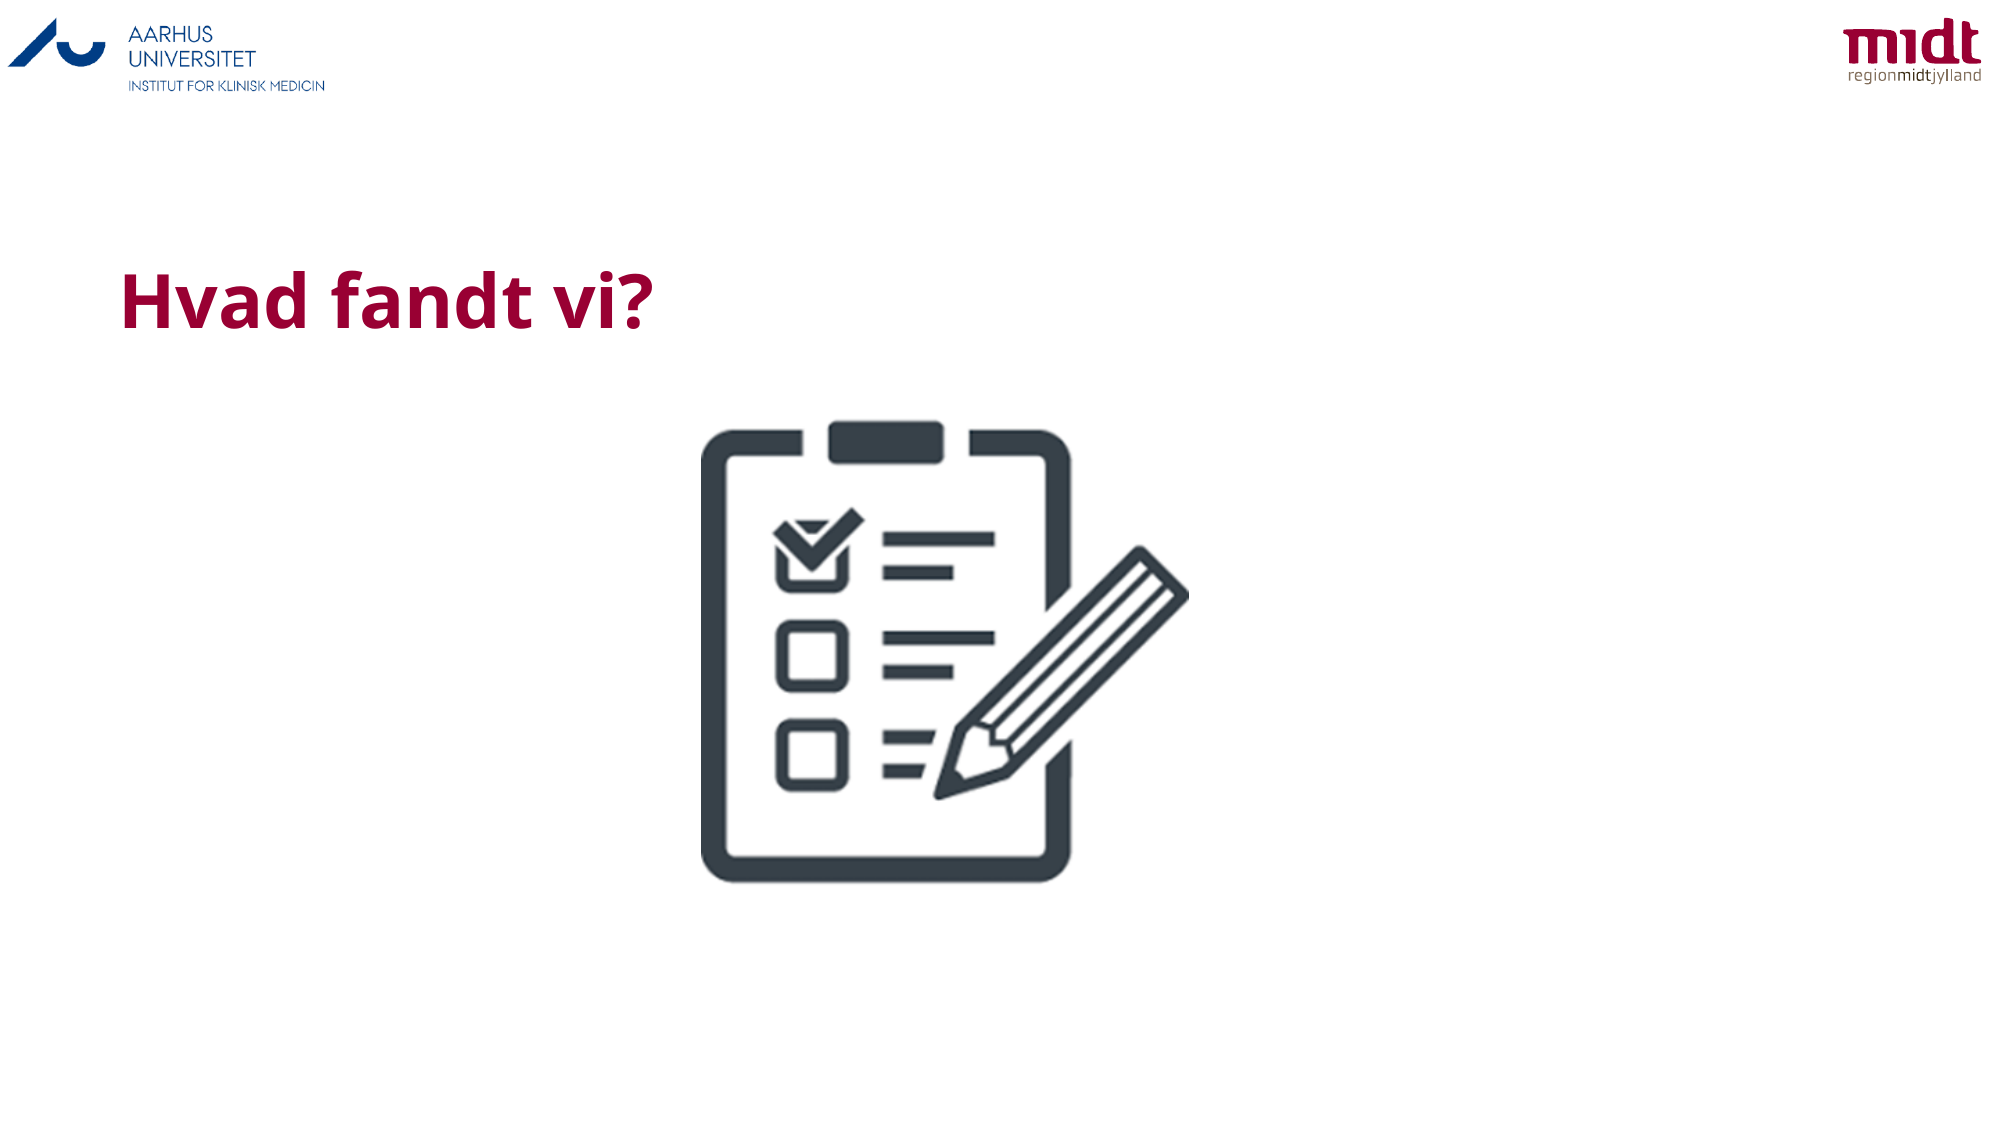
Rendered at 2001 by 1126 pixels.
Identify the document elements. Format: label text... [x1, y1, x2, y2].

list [701, 408, 1189, 896]
picture [5, 15, 859, 114]
title Hvad fandt vi? [118, 194, 1773, 343]
